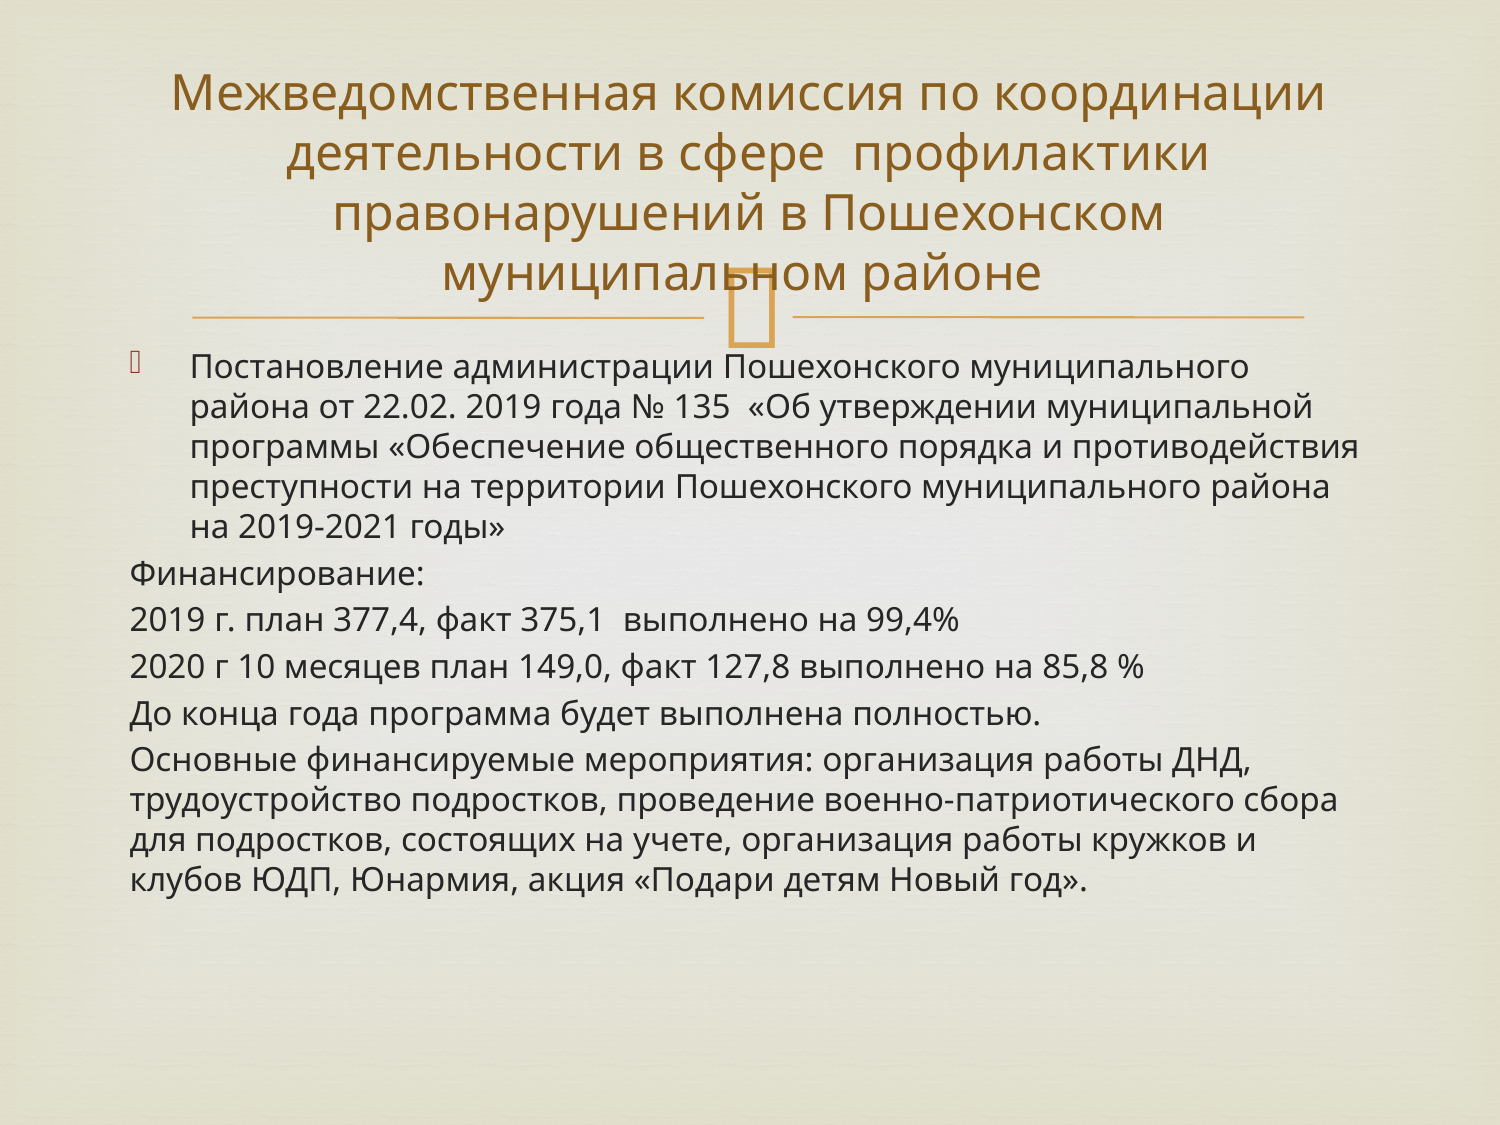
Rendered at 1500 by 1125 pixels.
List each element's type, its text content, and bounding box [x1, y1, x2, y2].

title Межведомственная комиссия по координации деятельности в сфере профилактики правонарушений в Пошехонском муниципальном районе [112, 93, 1386, 267]
list Постановление администрации Пошехонского муниципального района от 22.02. 2019 года № 135 «Об утверждении муниципальной программы «Обеспечение общественного порядка и противодействия преступности на территории Пошехонского муниципального района на 2019-2021 годы» Финансирование: 2019 г. план 377,4, факт 375,1 выполнено на 99,4% 2020 г 10 месяцев план 149,0, факт 127,8 выполнено на 85,8 % До конца года программа будет выполнена полностью. Основные финансируемые мероприятия: организация работы ДНД, трудоустройство подростков, проведение военно-патриотического сбора для подростков, состоящих на учете, организация работы кружков и клубов ЮДП, Юнармия, акция «Подари детям Новый год». [114, 338, 1386, 1005]
